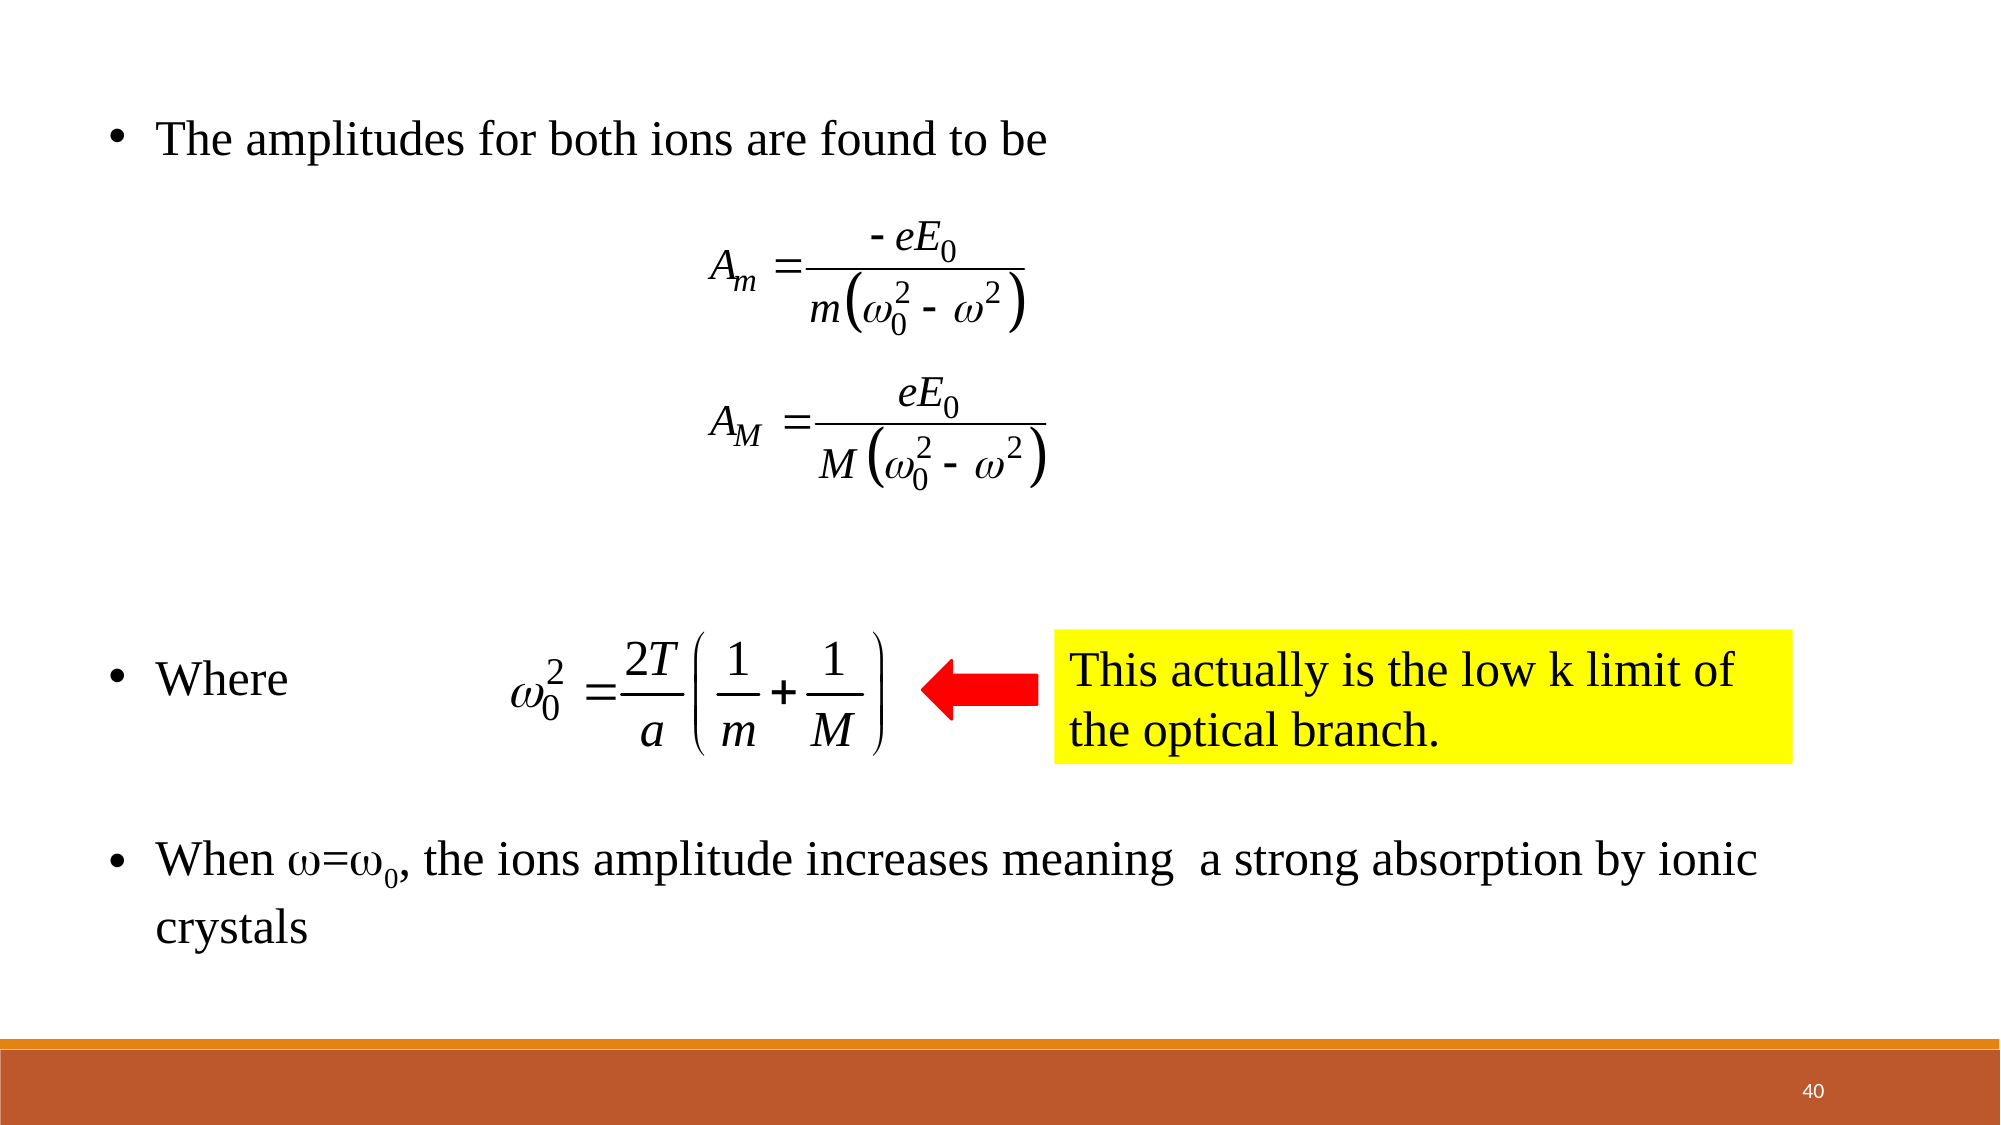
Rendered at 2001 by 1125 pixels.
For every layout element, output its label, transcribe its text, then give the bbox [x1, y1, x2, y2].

text_box [921, 658, 1039, 721]
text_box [502, 622, 898, 767]
text_box This actually is the low k limit of the optical branch. [1054, 629, 1793, 765]
slide_number 40 [1624, 1059, 1840, 1120]
text_box The amplitudes for both ions are found to be Where When =0, the ions amplitude increases meaning a strong absorption by ionic crystals [93, 98, 1866, 962]
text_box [699, 206, 1055, 515]
